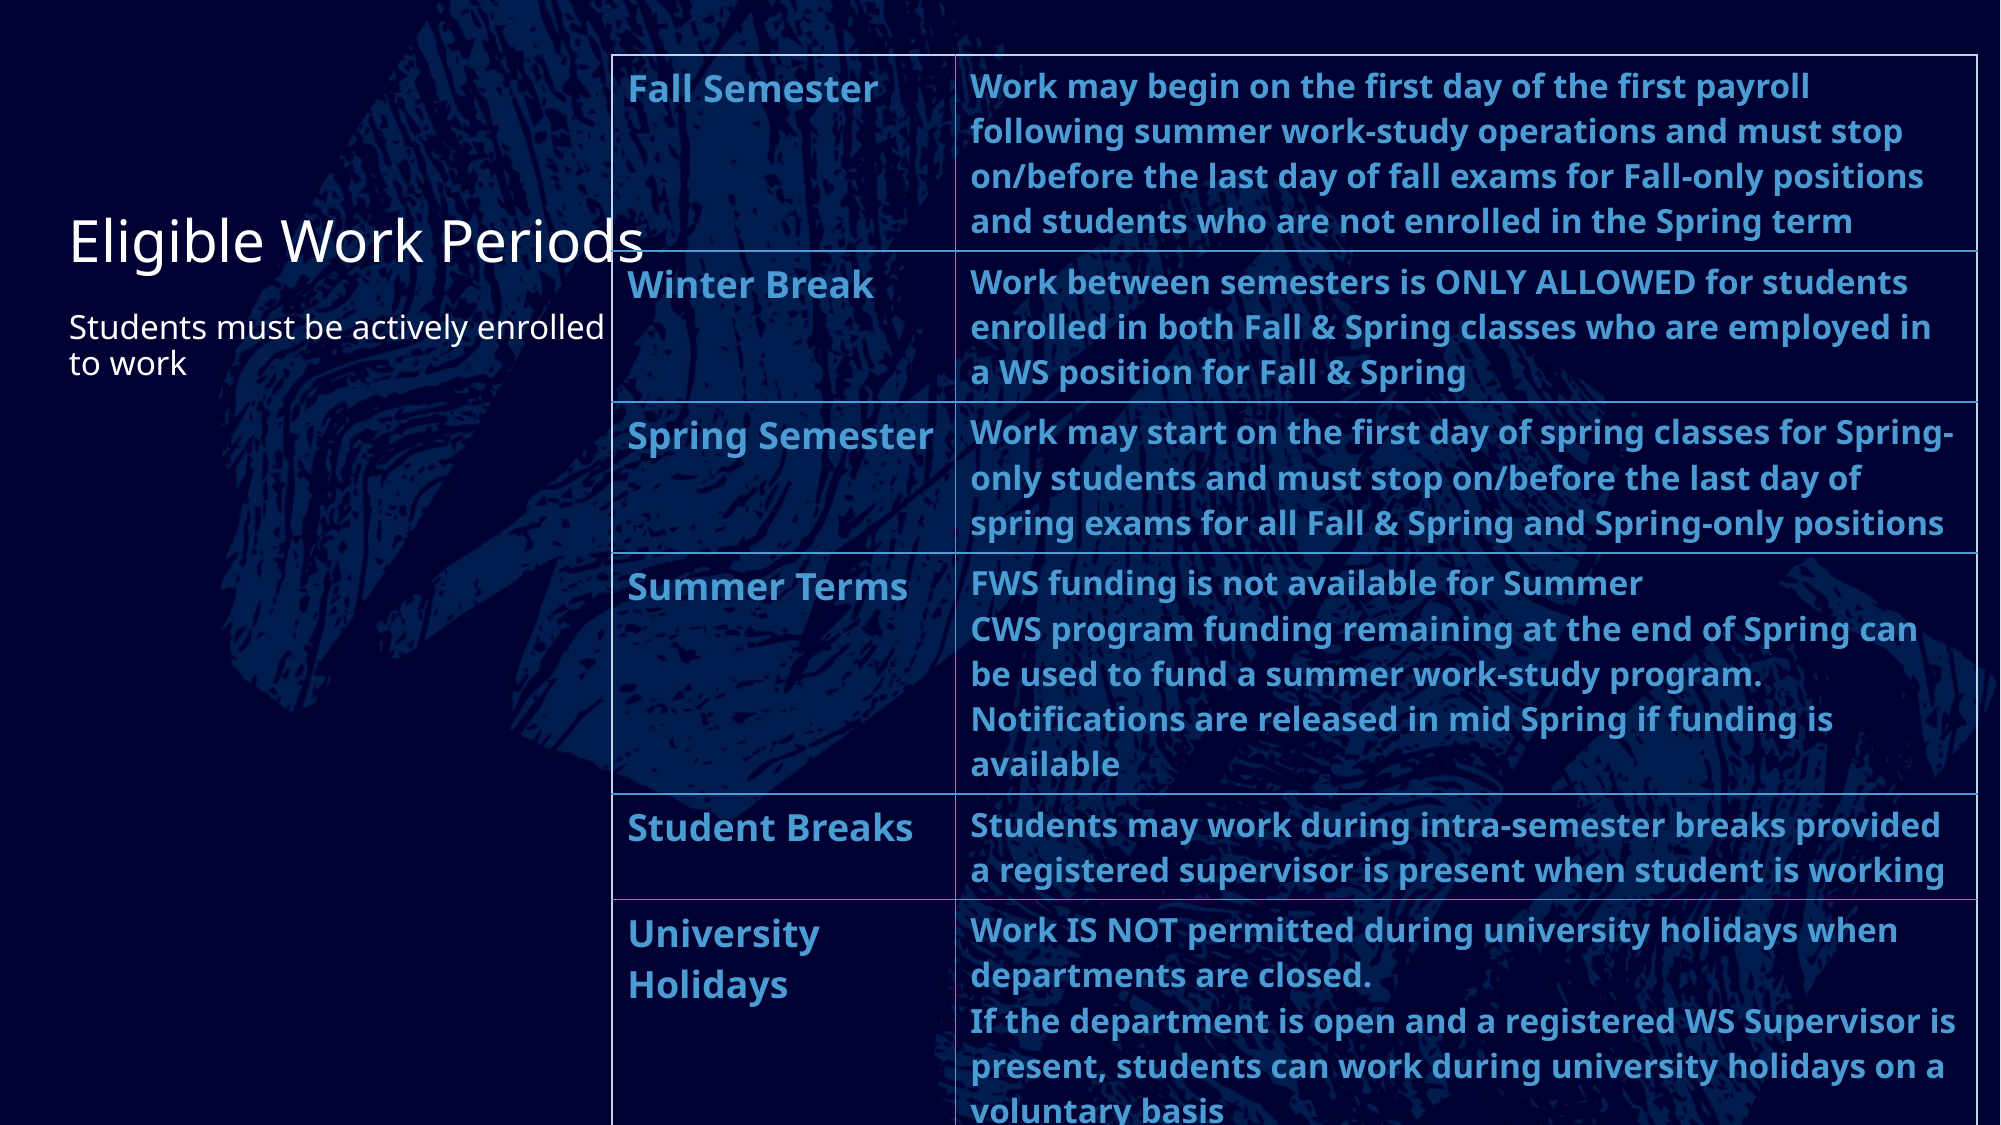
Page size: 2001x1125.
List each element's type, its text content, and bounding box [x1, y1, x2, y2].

picture [0, 0, 2001, 1125]
table_cell FWS funding is not available for Summer CWS program funding remaining at the end of Spring can be used to fund a summer work-study program. Notifications are released in mid Spring if funding is available [956, 554, 1976, 793]
table_cell Work between semesters is ONLY ALLOWED for students enrolled in both Fall & Spring classes who are employed in a WS position for Fall & Spring [956, 252, 1976, 401]
table_cell Work may start on the first day of spring classes for Spring-only students and must stop on/before the last day of spring exams for all Fall & Spring and Spring-only positions [956, 403, 1976, 552]
table_cell Spring Semester [613, 403, 955, 552]
table_cell Student Breaks [613, 795, 955, 899]
table_cell Students may work during intra-semester breaks provided a registered supervisor is present when student is working [956, 795, 1976, 899]
table_cell Summer Terms [613, 554, 955, 793]
table_header Fall Semester [613, 56, 955, 250]
table_header Work may begin on the first day of the first payroll following summer work-study operations and must stop on/before the last day of fall exams for Fall-only positions and students who are not enrolled in the Spring term [956, 56, 1976, 250]
text_box Eligible Work Periods Students must be actively enrolled to work [53, 31, 1779, 563]
table_cell Work IS NOT permitted during university holidays when departments are closed. If the department is open and a registered WS Supervisor is present, students can work during university holidays on a voluntary basis [956, 900, 1976, 1125]
table_cell Winter Break [613, 252, 955, 401]
table_cell University Holidays [613, 900, 955, 1125]
